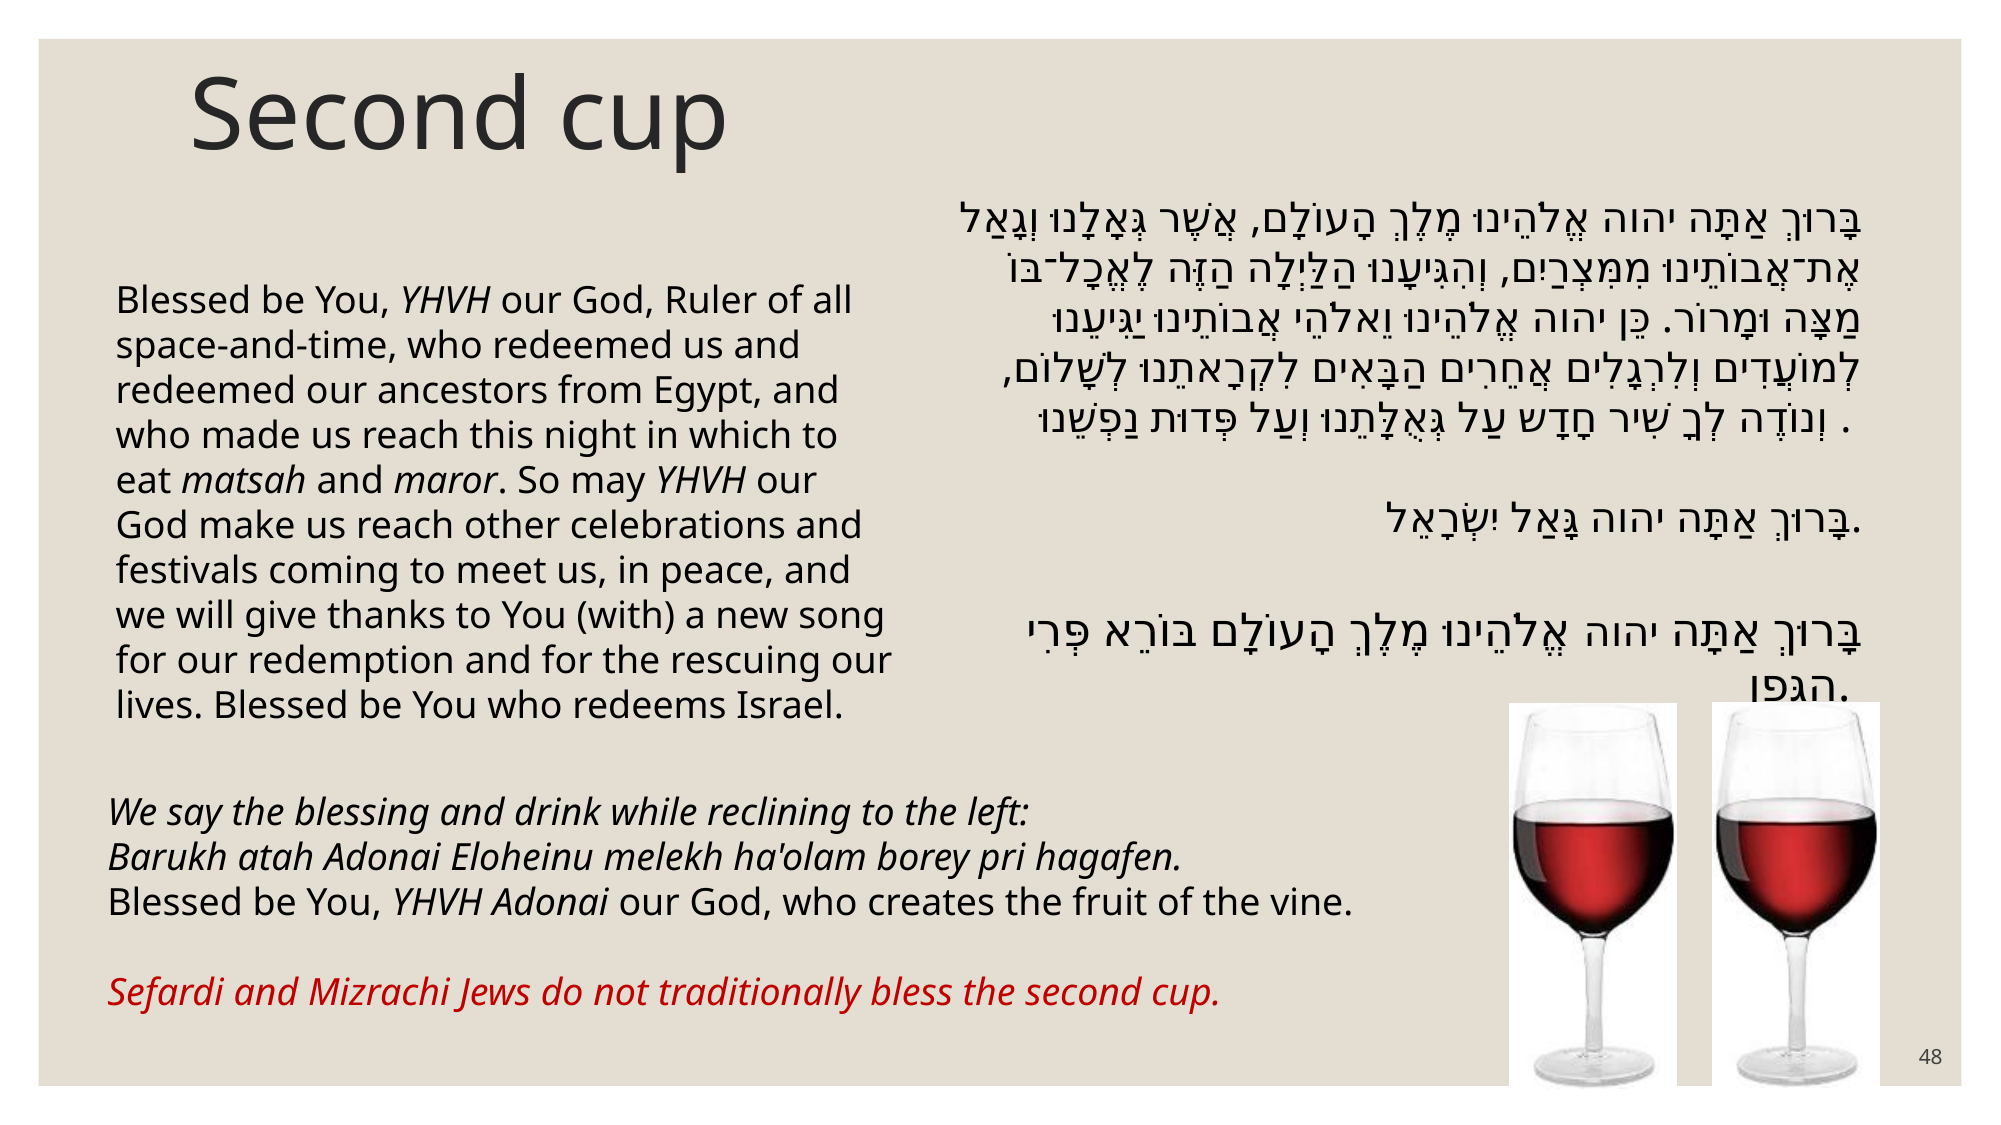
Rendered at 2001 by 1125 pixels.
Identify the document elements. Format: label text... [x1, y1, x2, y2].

text_box We say the blessing and drink while reclining to the left: Barukh atah Adonai Eloheinu melekh ha'olam borey pri hagafen. Blessed be You, YHVH Adonai our God, who creates the fruit of the vine. Sefardi and Mizrachi Jews do not traditionally bless the second cup. [92, 780, 1488, 1021]
text_box בָּרוּךְ אַתָּה יהוה אֱלֹהֵינוּ מֶלֶךְ הָעוֹלָם, אֲשֶׁר גְּאָלָנוּ וְגָאַל אֶת־אֲבוֹתֵינוּ מִמִּצְרַיִם, וְהִגִּיעָנוּ הַלַּיְלָה הַזֶּה לֶאֱכָל־בּוֹ מַצָּה וּמָרוֹר. כֵּן יהוה אֱלֹהֵינוּ וֵאלֹהֵי אֲבוֹתֵינוּ יַגִּיעֵנוּ לְמוֹעֲדִים וְלִרְגָלִים אֲחֵרִים הַבָּאִים לִקְרָאתֵנוּ לְשָׁלוֹם, וְנוֹדֶה לְךָ שִׁיר חָדָש עַל גְּאֻלָּתֵנוּ וְעַל פְּדוּת נַפְשֵׁנוּ. בָּרוּךְ אַתָּה יהוה גָּאַל יִשְׂרָאֵל. בָּרוּךְ אַתָּה יהוה אֱלֹהֵינוּ מֶלֶךְ הָעוֹלָם בּוֹרֵא פְּרִי הַגָּפֶן. [920, 183, 1878, 779]
list Blessed be You, YHVH our God, Ruler of all space-and-time, who redeemed us and redeemed our ancestors from Egypt, and who made us reach this night in which to eat matsah and maror. So may YHVH our God make us reach other celebrations and festivals coming to meet us, in peace, and we will give thanks to You (with) a new song for our redemption and for the rescuing our lives. Blessed be You who redeems Israel. [100, 268, 914, 703]
picture [1509, 703, 1677, 1089]
title Second cup [174, 43, 1900, 191]
slide_number 48 [1886, 1034, 1958, 1080]
picture [1712, 702, 1880, 1088]
